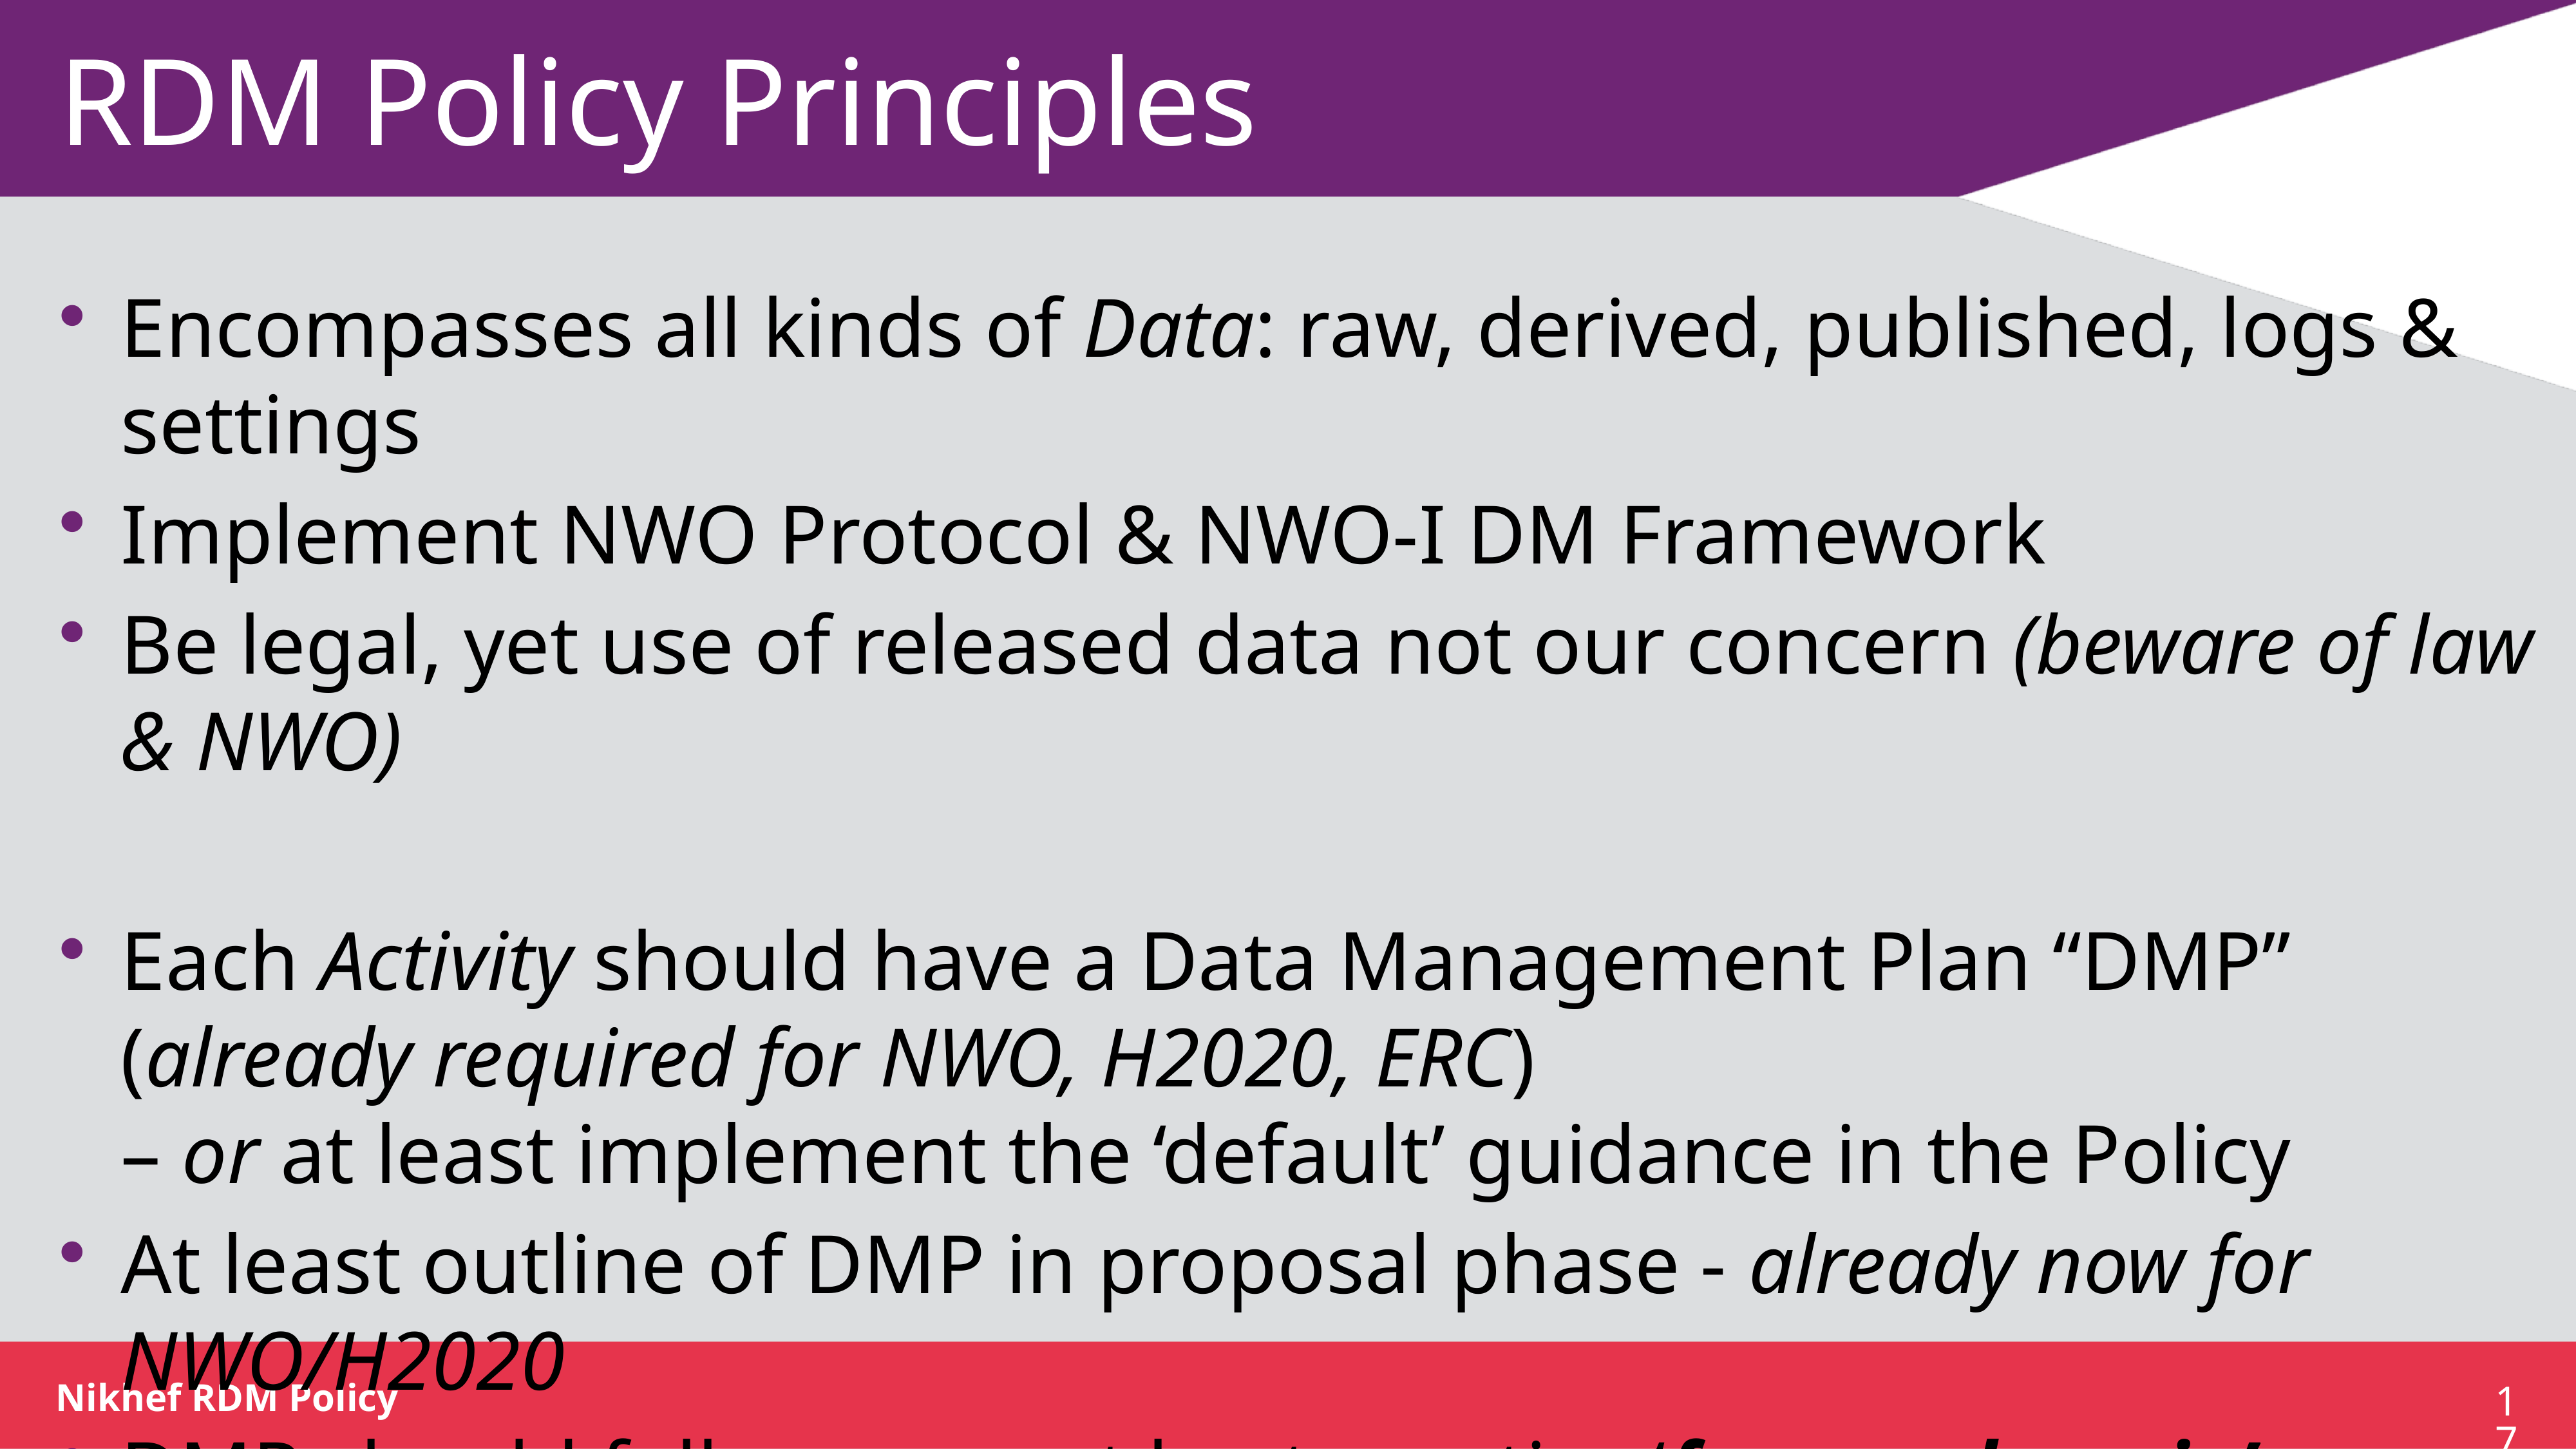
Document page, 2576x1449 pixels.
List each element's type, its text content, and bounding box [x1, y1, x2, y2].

slide_number 17 [2487, 1367, 2544, 1433]
picture [1956, 180, 2576, 271]
list Encompasses all kinds of Data: raw, derived, published, logs & settings Implement NWO Protocol & NWO-I DM Framework Be legal, yet use of released data not our concern (beware of law & NWO) Each Activity should have a Data Management Plan “DMP” (already required for NWO, H2020, ERC) – or at least implement the ‘default’ guidance in the Policy At least outline of DMP in proposal phase - already now for NWO/H2020 DMP should follow current best practice ‘for our domain’ [45, 271, 2576, 1334]
title RDM Policy Principles [44, 15, 2576, 180]
picture [1956, 3, 2576, 15]
